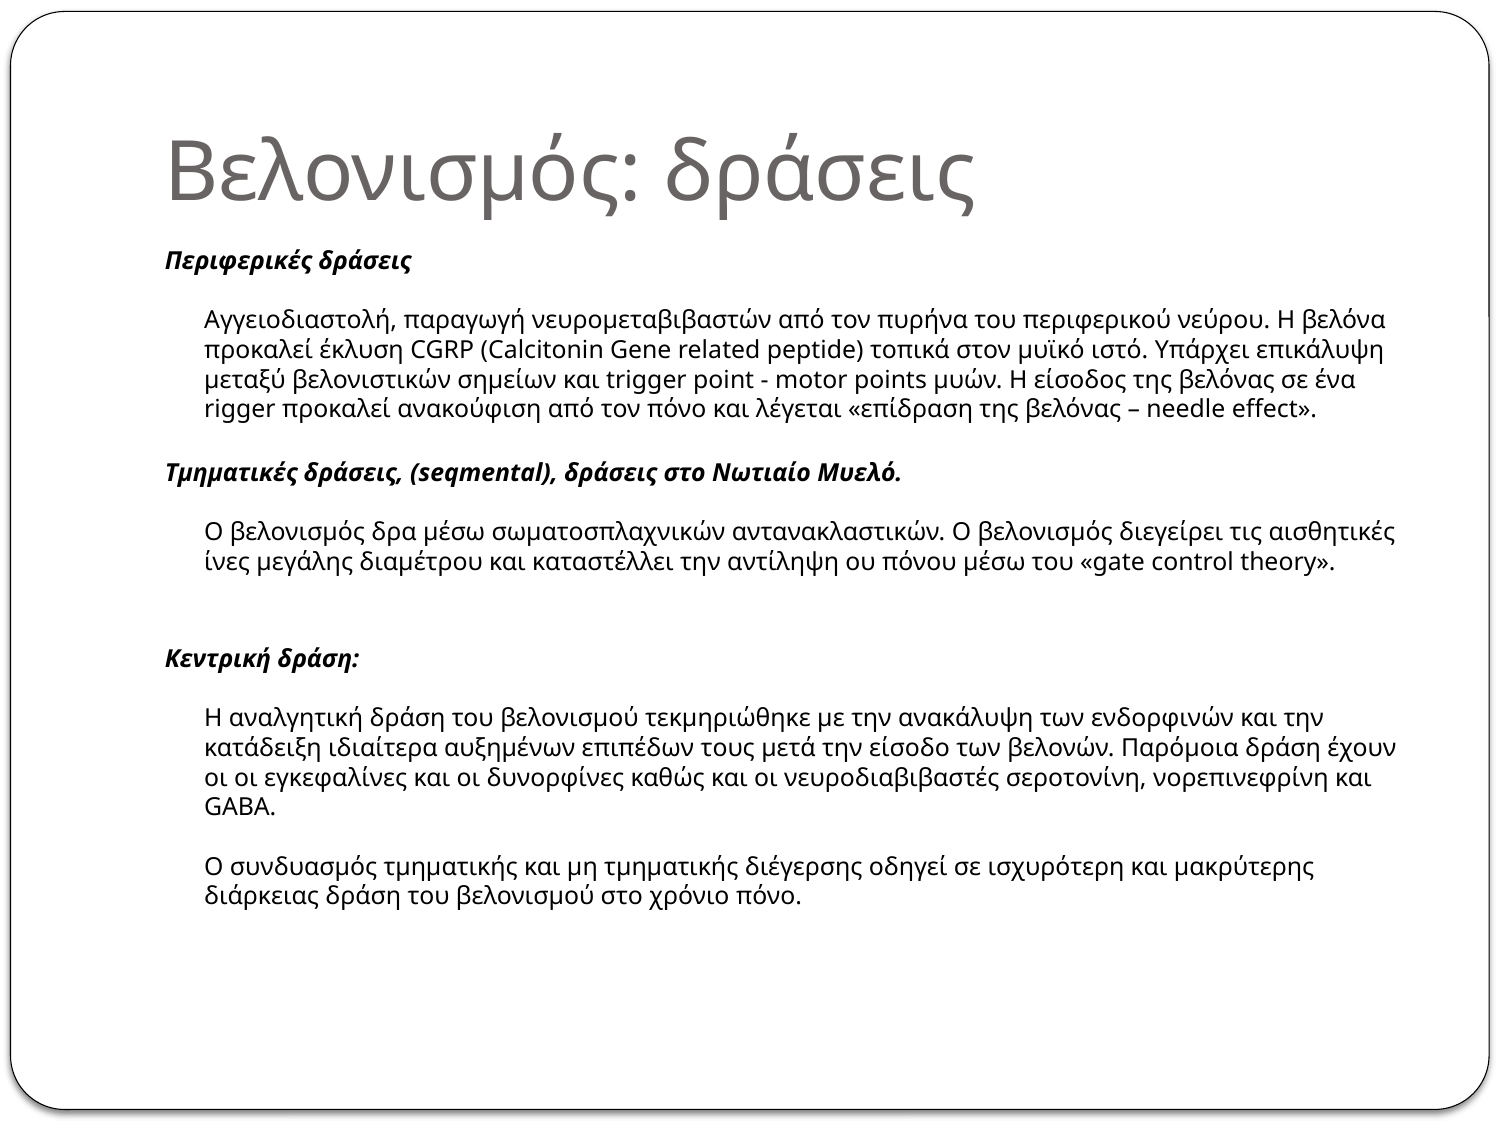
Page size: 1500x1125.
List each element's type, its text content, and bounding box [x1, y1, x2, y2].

list Περιφερικές δράσεις Αγγειοδιαστολή, παραγωγή νευρομεταβιβαστών από τον πυρήνα του περιφερικού νεύρου. Η βελόνα προκαλεί έκλυση CGRP (Calcitonin Gene related peptide) τοπικά στον μυϊκό ιστό. Υπάρχει επικάλυψη μεταξύ βελονιστικών σημείων και trigger point - motor points μυών. Η είσοδος της βελόνας σε ένα rigger προκαλεί ανακούφιση από τον πόνο και λέγεται «επίδραση της βελόνας – needle effect». Τμηματικές δράσεις, (seqmental), δράσεις στο Νωτιαίο Μυελό. Ο βελονισμός δρα μέσω σωματοσπλαχνικών αντανακλαστικών. Ο βελονισμός διεγείρει τις αισθητικές ίνες μεγάλης διαμέτρου και καταστέλλει την αντίληψη ου πόνου μέσω του «gate control theory». Κεντρική δράση: Η αναλγητική δράση του βελονισμού τεκμηριώθηκε με την ανακάλυψη των ενδορφινών και την κατάδειξη ιδιαίτερα αυξημένων επιπέδων τους μετά την είσοδο των βελονών. Παρόμοια δράση έχουν οι οι εγκεφαλίνες και οι δυνορφίνες καθώς και οι νευροδιαβιβαστές σεροτονίνη, νορεπινεφρίνη και GABA. Ο συνδυασμός τμηματικής και μη τμηματικής διέγερσης οδηγεί σε ισχυρότερη και μακρύτερης διάρκειας δράση του βελονισμού στο χρόνιο πόνο. [150, 237, 1425, 988]
title Βελονισμός: δράσεις [150, 45, 1425, 233]
